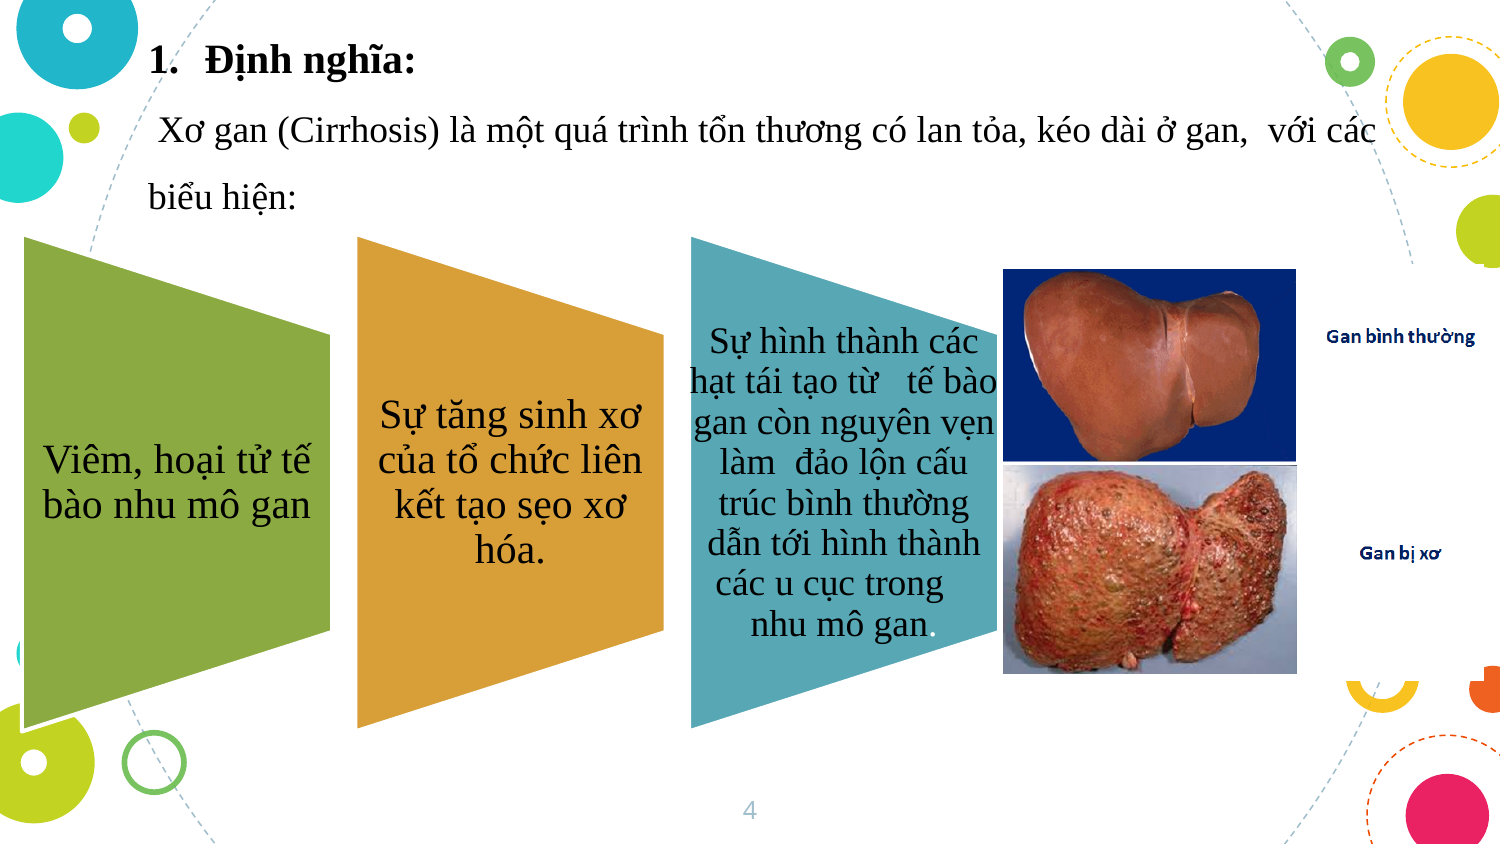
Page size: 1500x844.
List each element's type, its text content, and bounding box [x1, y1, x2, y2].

picture [998, 263, 1485, 681]
text_box Định nghĩa: Xơ gan (Cirrhosis) là một quá trình tổn thương có lan tỏa, kéo dài ở gan, với các biểu hiện: [133, 0, 1398, 214]
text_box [21, 233, 1000, 732]
slide_number 4 [711, 779, 789, 844]
